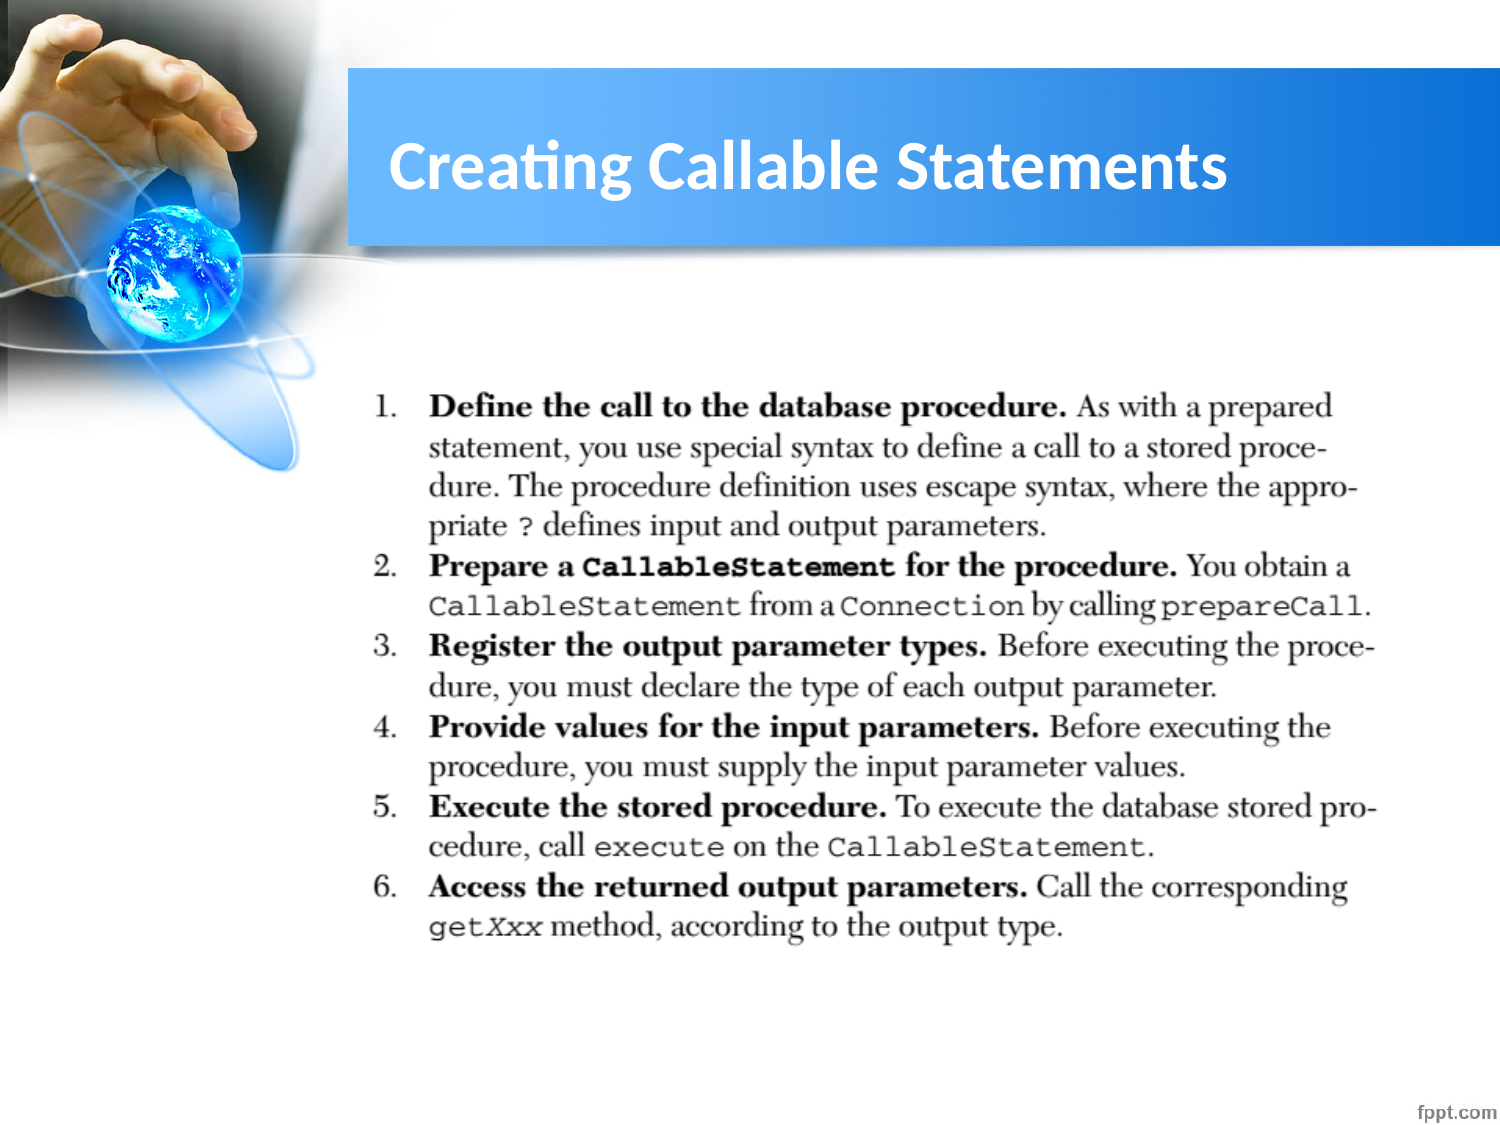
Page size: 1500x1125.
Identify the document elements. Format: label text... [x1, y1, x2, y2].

title Creating Callable Statements [374, 111, 1452, 212]
picture [0, 0, 1500, 1125]
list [367, 375, 1384, 950]
